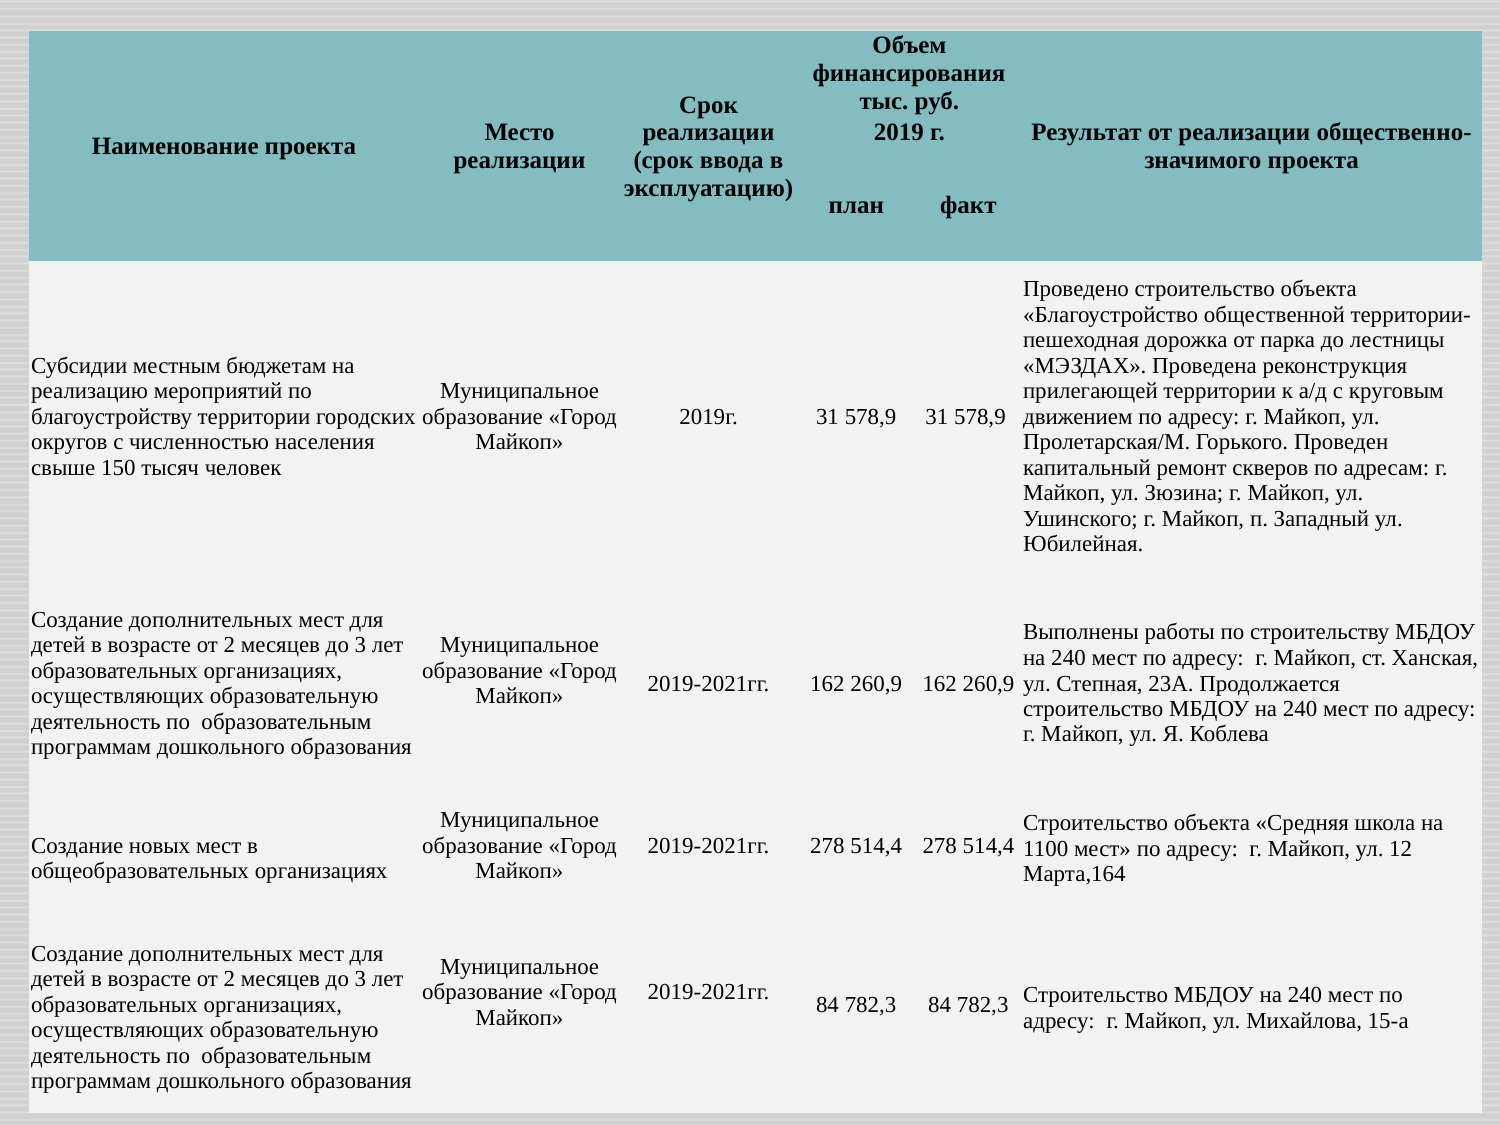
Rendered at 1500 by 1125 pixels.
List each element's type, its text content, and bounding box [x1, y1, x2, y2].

table_header Наименование проекта [29, 31, 419, 261]
table_cell Выполнены работы по строительству МБДОУ на 240 мест по адресу: г. Майкоп, ст. Ханская, ул. Степная, 23А. Продолжается строительство МБДОУ на 240 мест по адресу: г. Майкоп, ул. Я. Коблева [1022, 571, 1482, 794]
table_cell 84 782,3 [797, 895, 915, 1113]
table_cell Субсидии местным бюджетам на реализацию мероприятий по благоустройству территории городских округов с численностью населения свыше 150 тысяч человек [29, 261, 419, 571]
table_cell 2019г. [620, 261, 797, 571]
table_cell Создание дополнительных мест для детей в возрасте от 2 месяцев до 3 лет образовательных организациях, осуществляющих образовательную деятельность по образовательным программам дошкольного образования [29, 571, 419, 794]
table_cell 2019-2021гг. [620, 895, 797, 1113]
table_cell Муниципальное образование «Город Майкоп» [419, 794, 620, 895]
table_header Объем финансирования тыс. руб. [797, 31, 1022, 115]
table_cell Муниципальное образование «Город Майкоп» [419, 261, 620, 571]
table_cell 84 782,3 [915, 895, 1022, 1113]
table_cell 2019 г. [797, 115, 1022, 149]
table_cell 31 578,9 [915, 261, 1022, 571]
table_cell Муниципальное образование «Город Майкоп» [419, 571, 620, 794]
table_cell Создание новых мест в общеобразовательных организациях [29, 794, 419, 895]
table_cell 31 578,9 [797, 261, 915, 571]
table_cell 2019-2021гг. [620, 794, 797, 895]
table_cell план [797, 149, 915, 261]
table_cell 162 260,9 [797, 571, 915, 794]
table_cell Строительство объекта «Средняя школа на 1100 мест» по адресу: г. Майкоп, ул. 12 Марта,164 [1022, 794, 1482, 901]
table_cell Муниципальное образование «Город Майкоп» [419, 895, 620, 1113]
table_header Срок реализации (срок ввода в эксплуатацию) [620, 31, 797, 261]
table_header Место реализации [419, 31, 620, 261]
table_cell 162 260,9 [915, 571, 1022, 794]
table_cell Создание дополнительных мест для детей в возрасте от 2 месяцев до 3 лет образовательных организациях, осуществляющих образовательную деятельность по образовательным программам дошкольного образования [29, 895, 419, 1113]
table_header Результат от реализации общественно-значимого проекта [1022, 31, 1482, 261]
table_cell Строительство МБДОУ на 240 мест по адресу: г. Майкоп, ул. Михайлова, 15-а [1022, 901, 1482, 1113]
table_cell 278 514,4 [915, 794, 1022, 895]
table_cell 2019-2021гг. [620, 571, 797, 794]
table_cell Проведено строительство объекта «Благоустройство общественной территории- пешеходная дорожка от парка до лестницы «МЭЗДАХ». Проведена реконструкция прилегающей территории к а/д с круговым движением по адресу: г. Майкоп, ул. Пролетарская/М. Горького. Проведен капитальный ремонт скверов по адресам: г. Майкоп, ул. Зюзина; г. Майкоп, ул. Ушинского; г. Майкоп, п. Западный ул. Юбилейная. [1022, 261, 1482, 571]
table_cell факт [915, 149, 1022, 261]
table_cell 278 514,4 [797, 794, 915, 895]
